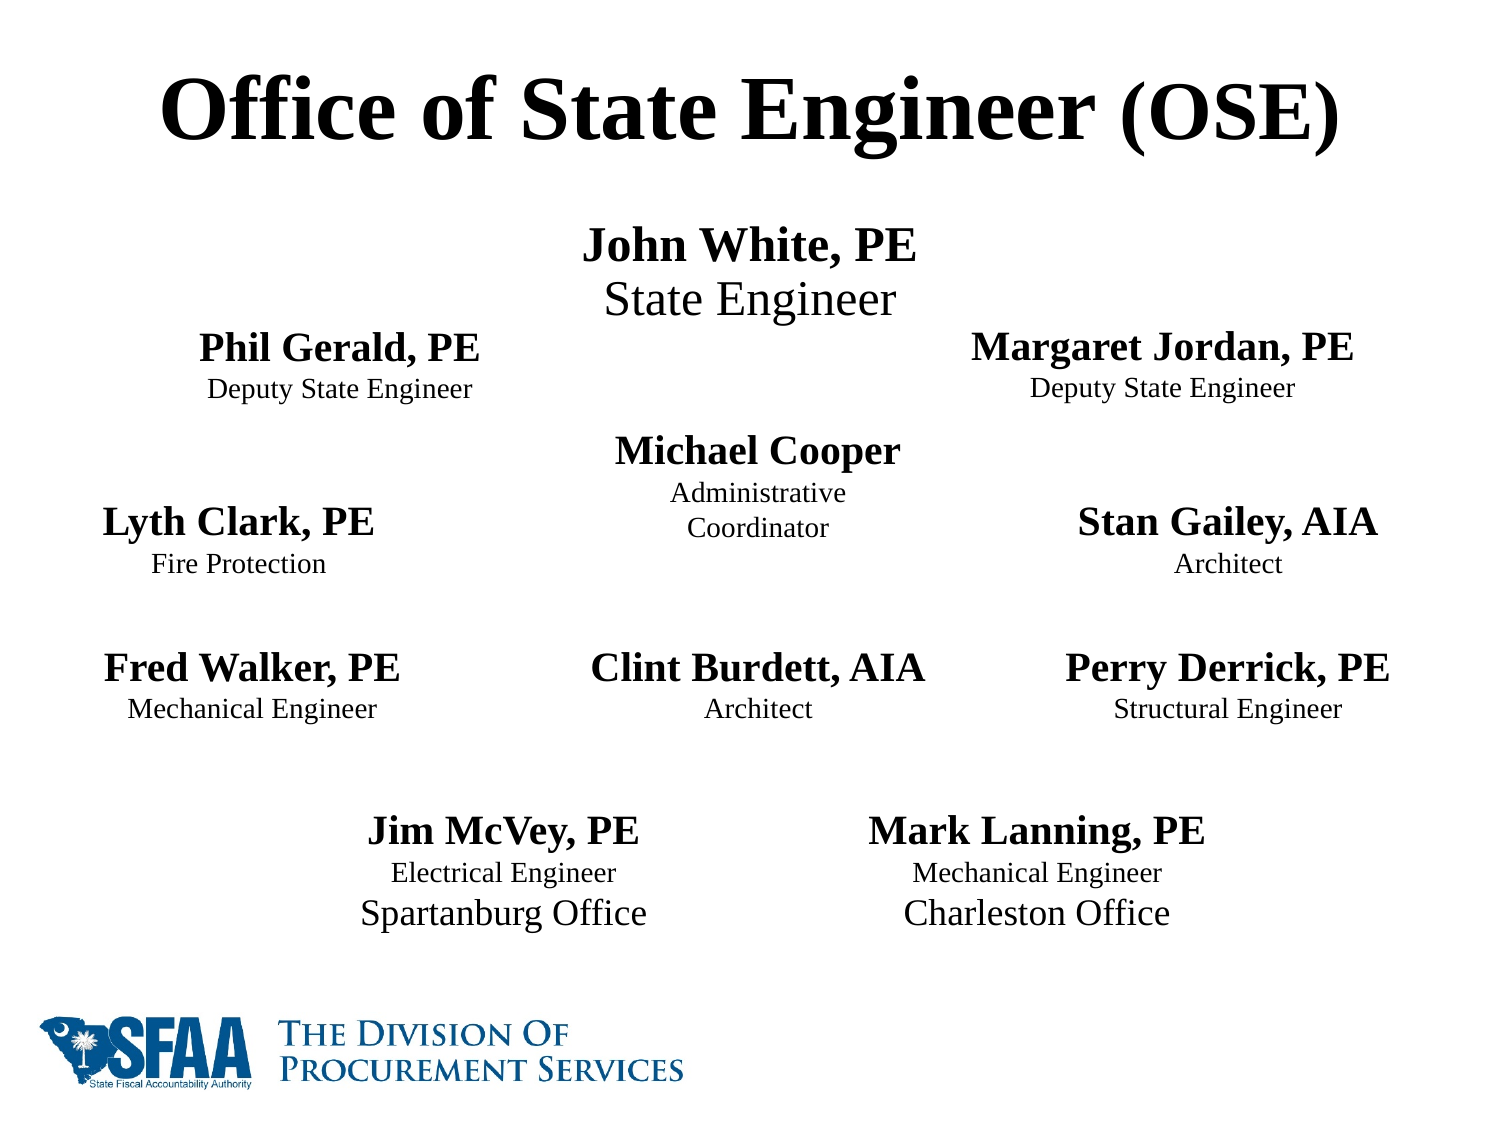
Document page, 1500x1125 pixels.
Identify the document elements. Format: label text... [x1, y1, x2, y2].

text_box Mark Lanning, PE Mechanical Engineer Charleston Office [853, 795, 1222, 941]
text_box Clint Burdett, AIA Architect [575, 632, 941, 732]
subtitle John White, PE State Engineer [112, 211, 1388, 347]
picture [37, 1012, 825, 1092]
text_box Michael Cooper Administrative Coordinator [591, 415, 925, 551]
text_box Lyth Clark, PE Fire Protection [87, 486, 391, 587]
text_box Margaret Jordan, PE Deputy State Engineer [956, 311, 1370, 411]
text_box Phil Gerald, PE Deputy State Engineer [178, 311, 502, 412]
text_box Jim McVey, PE Electrical Engineer Spartanburg Office [345, 795, 663, 941]
title Office of State Engineer (OSE) [112, 31, 1388, 167]
text_box Stan Gailey, AIA Architect [1062, 486, 1394, 587]
text_box Perry Derrick, PE Structural Engineer [1050, 632, 1406, 732]
text_box Fred Walker, PE Mechanical Engineer [88, 632, 417, 732]
